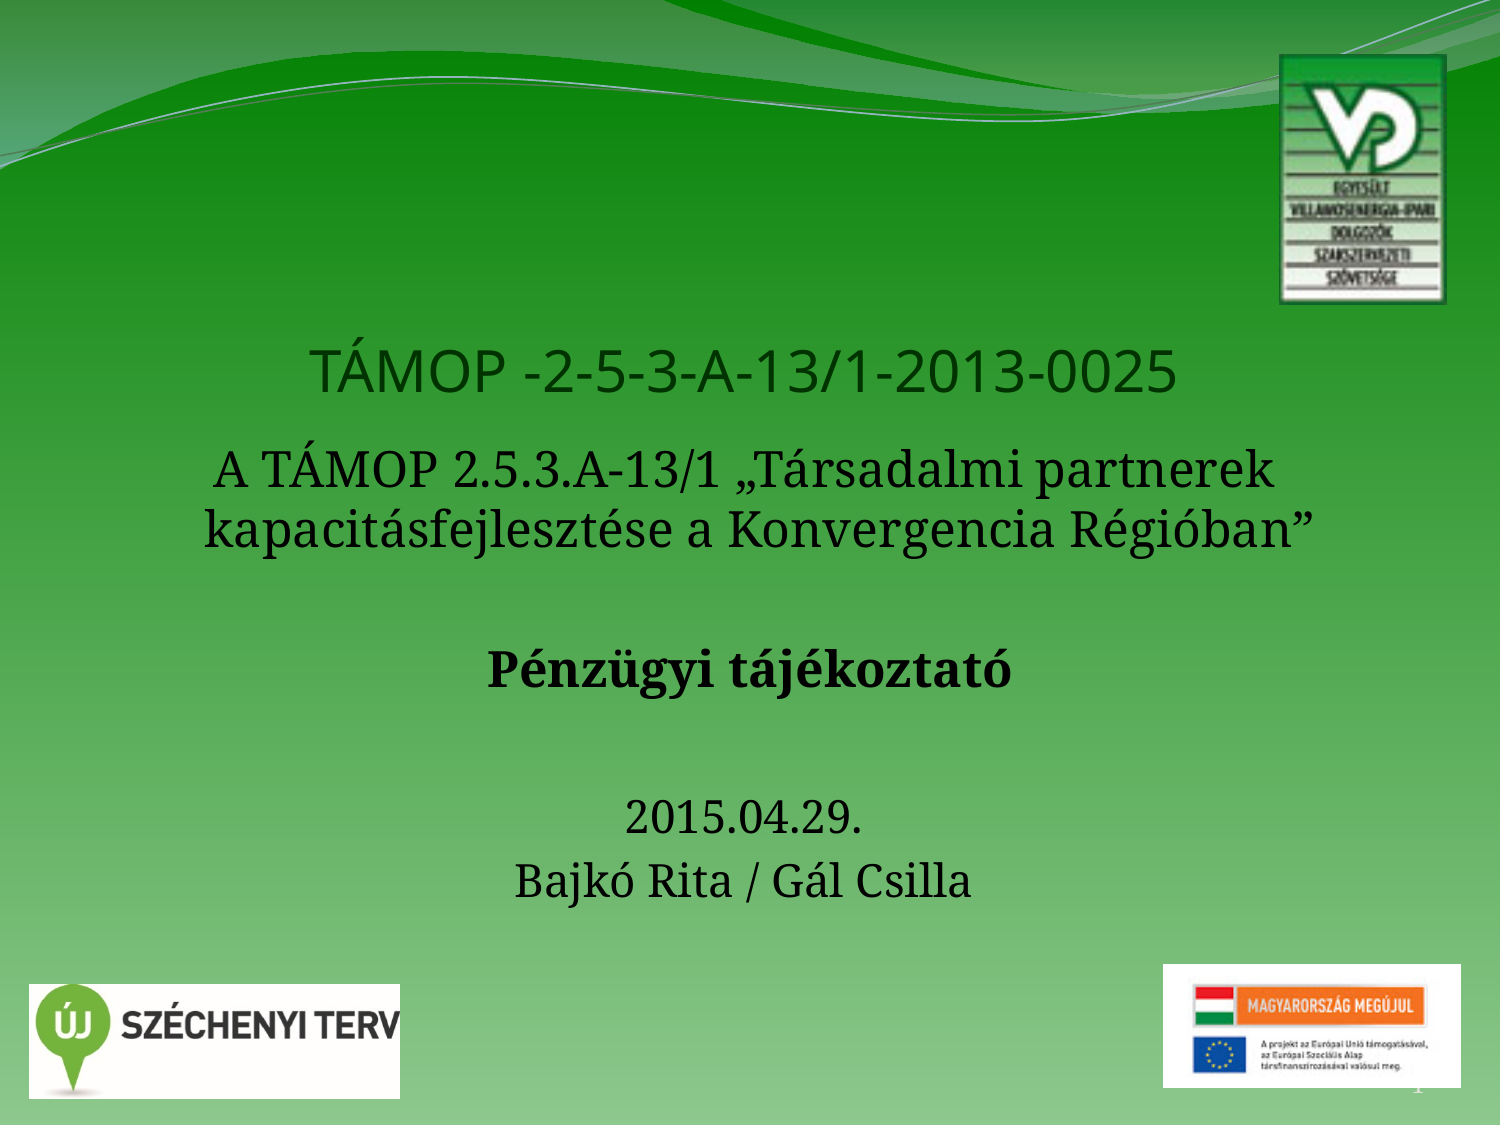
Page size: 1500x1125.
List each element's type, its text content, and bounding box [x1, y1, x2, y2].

list TÁMOP -2-5-3-A-13/1-2013-0025 A TÁMOP 2.5.3.A-13/1 „Társadalmi partnerek kapacitásfejlesztése a Konvergencia Régióban” Pénzügyi tájékoztató 2015.04.29. Bajkó Rita / Gál Csilla [29, 326, 1460, 954]
picture [1163, 963, 1461, 1088]
picture [1279, 54, 1448, 306]
picture [29, 983, 400, 1099]
